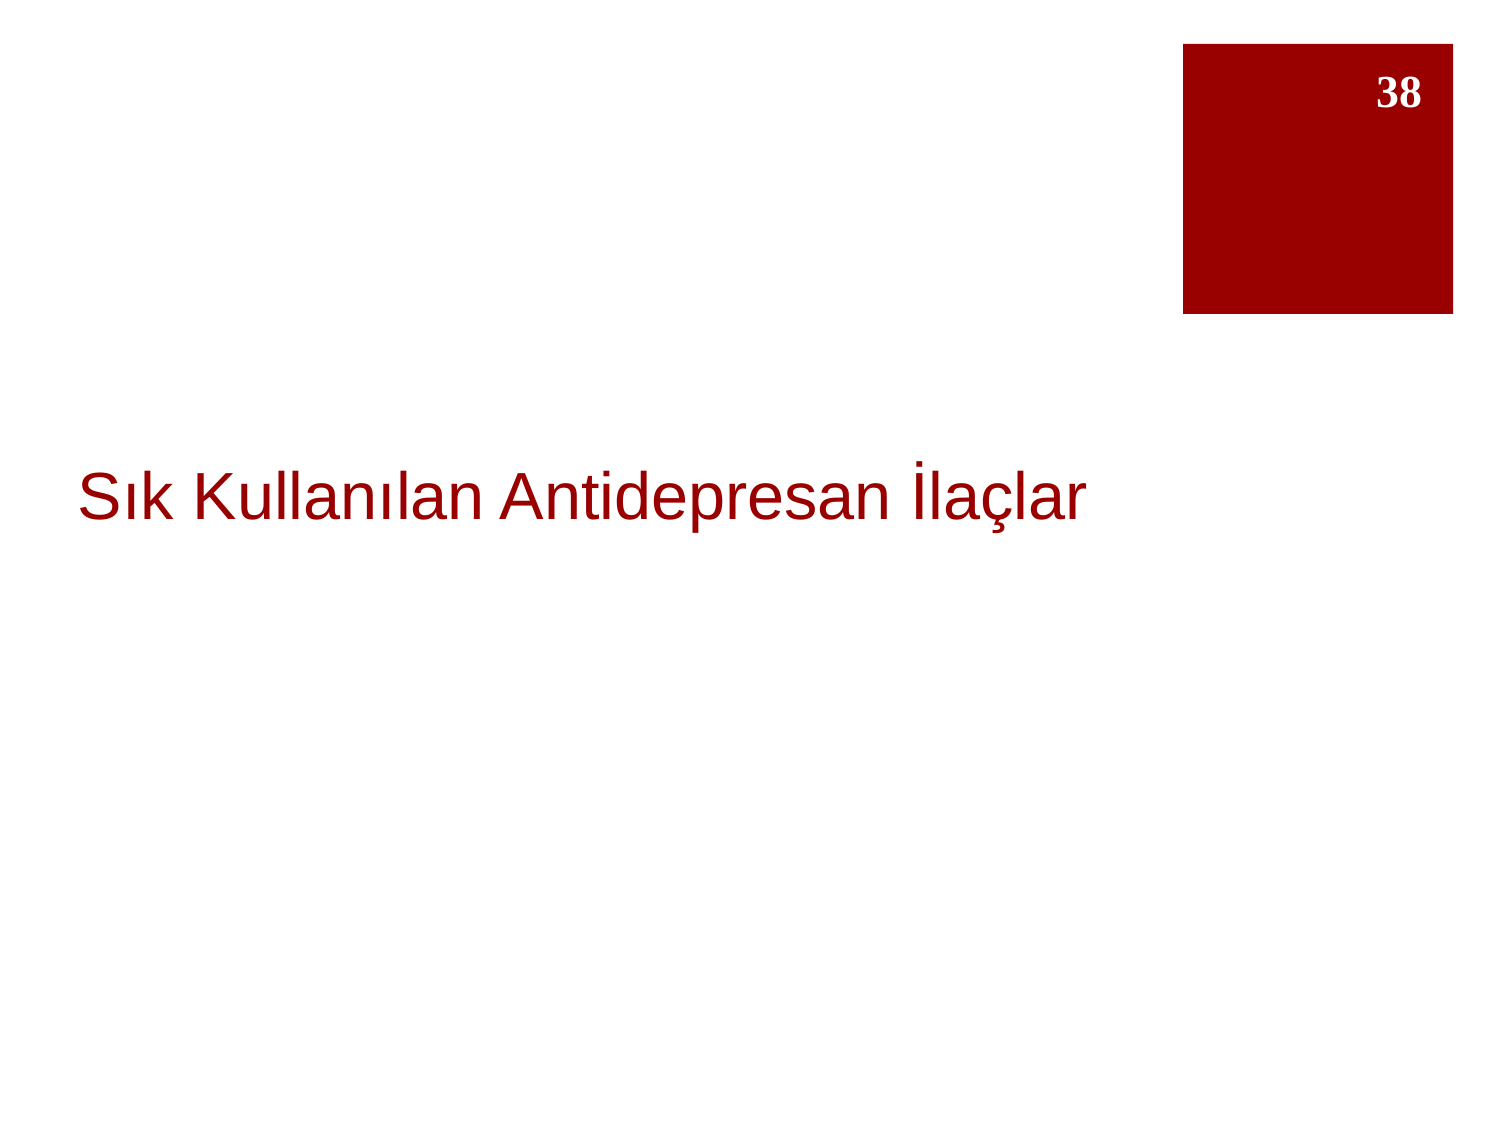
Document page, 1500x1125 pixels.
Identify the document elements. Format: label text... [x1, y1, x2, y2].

slide_number 38 [1354, 59, 1438, 119]
title Sık Kullanılan Antidepresan İlaçlar [62, 352, 1131, 541]
